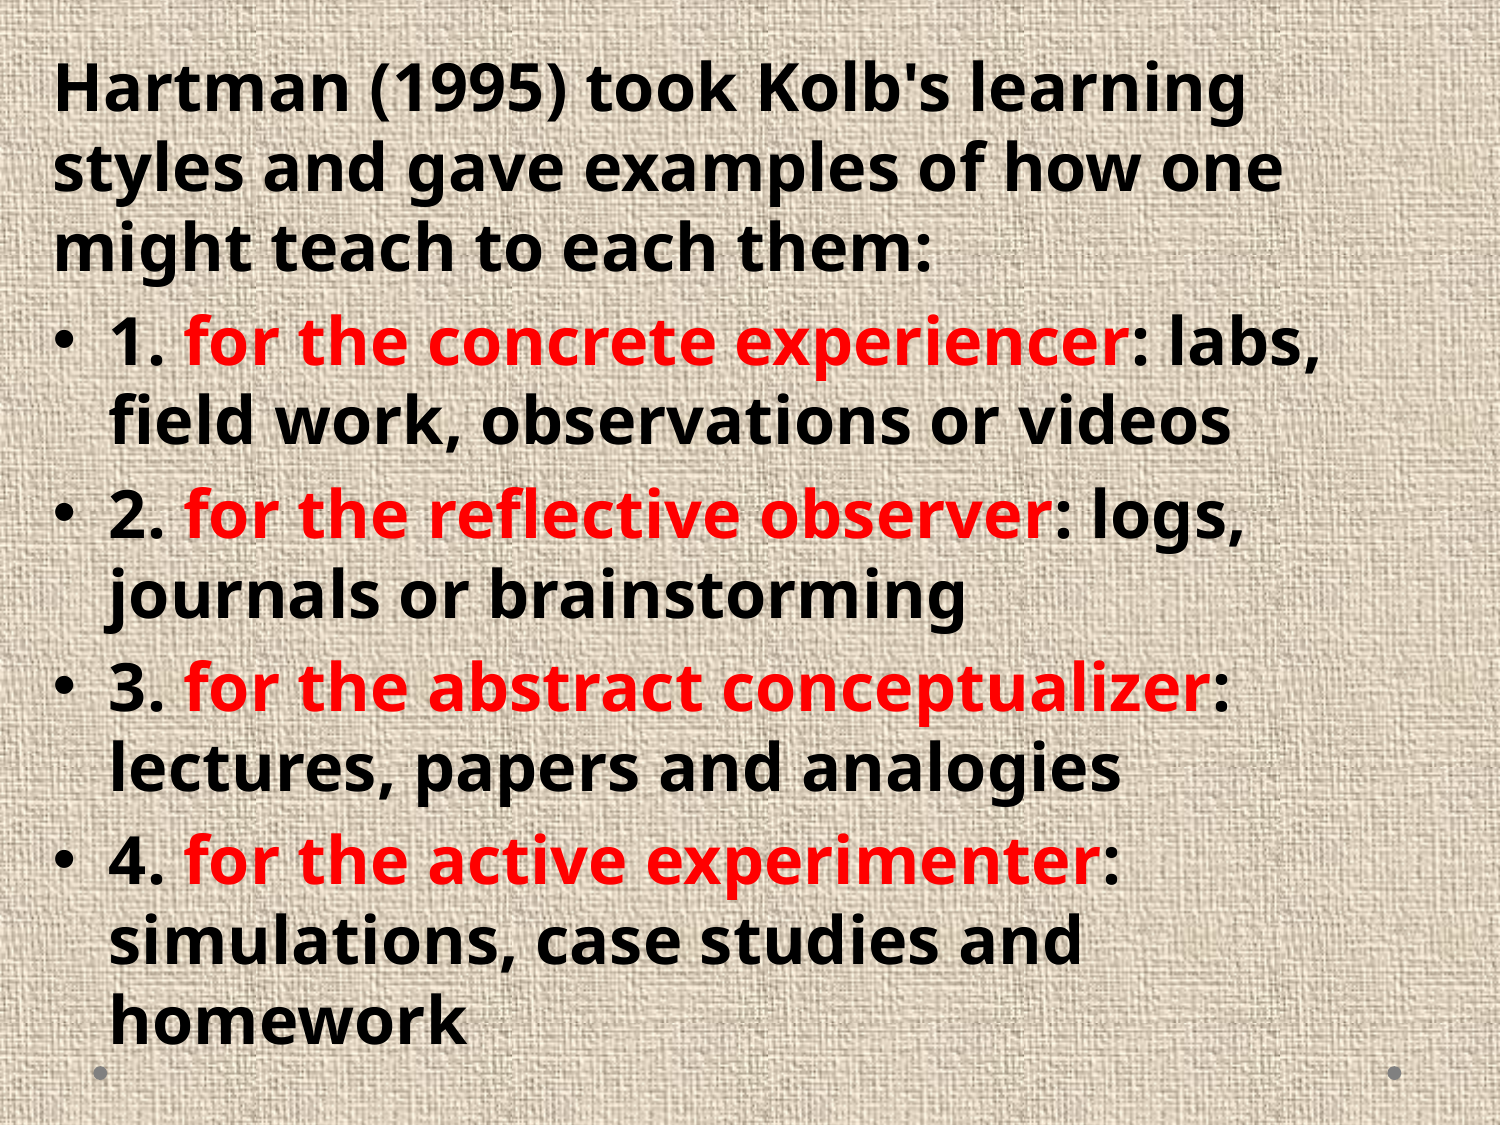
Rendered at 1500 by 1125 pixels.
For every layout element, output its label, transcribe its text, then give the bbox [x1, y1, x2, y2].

picture [0, 0, 1500, 1125]
list Hartman (1995) took Kolb's learning styles and gave examples of how one might teach to each them: 1. for the concrete experiencer: labs, field work, observations or videos 2. for the reflective observer: logs, journals or brainstorming 3. for the abstract conceptualizer: lectures, papers and analogies 4. for the active experimenter: simulations, case studies and homework [37, 37, 1475, 1100]
